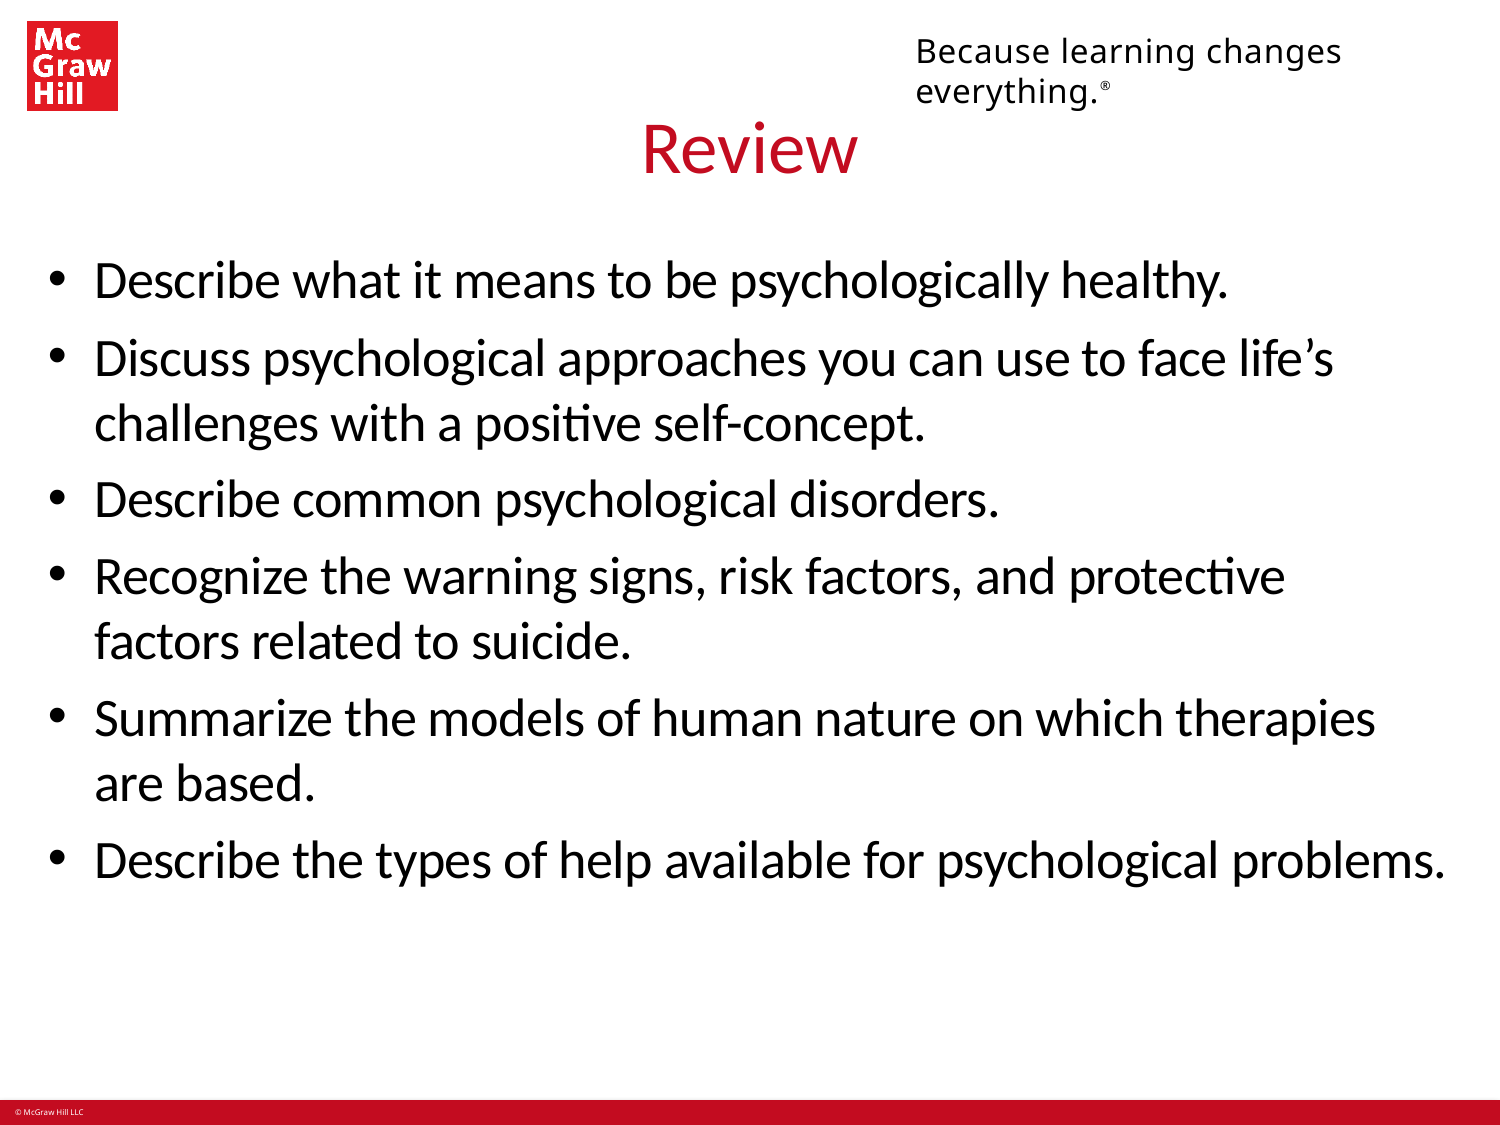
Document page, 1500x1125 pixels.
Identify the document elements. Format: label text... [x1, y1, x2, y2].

picture [27, 21, 118, 111]
list Describe what it means to be psychologically healthy. Discuss psychological approaches you can use to face life’s challenges with a positive self-concept. Describe common psychological disorders. Recognize the warning signs, risk factors, and protective factors related to suicide. Summarize the models of human nature on which therapies are based. Describe the types of help available for psychological problems. [33, 237, 1467, 1013]
title Review [174, 75, 1325, 213]
